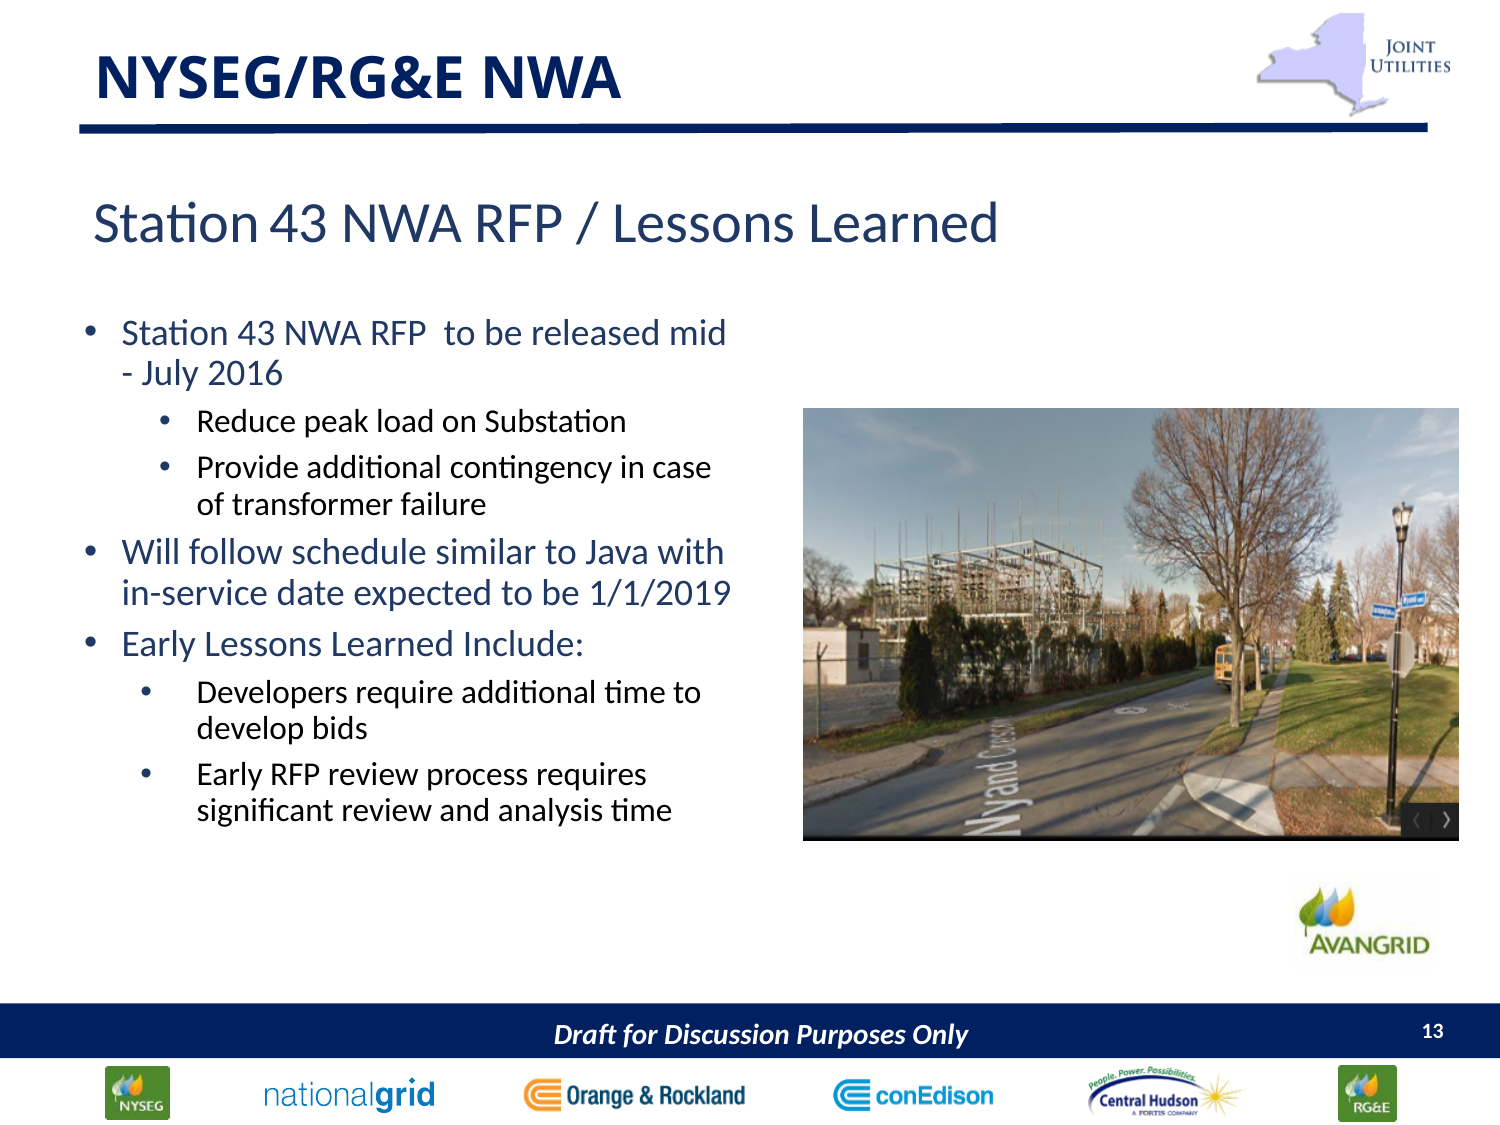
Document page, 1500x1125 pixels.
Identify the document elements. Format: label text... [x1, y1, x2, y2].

picture [1086, 1065, 1247, 1120]
title NYSEG/RG&E NWA [79, 38, 1428, 121]
picture [1252, 10, 1461, 122]
picture [262, 1074, 437, 1116]
picture [1338, 1065, 1397, 1122]
picture [803, 408, 1459, 841]
picture [520, 1074, 749, 1116]
text_box Station 43 NWA RFP to be released mid - July 2016 Reduce peak load on Substation Provide additional contingency in case of transformer failure Will follow schedule similar to Java with in-service date expected to be 1/1/2019 Early Lessons Learned Include: Developers require additional time to develop bids Early RFP review process requires significant review and analysis time [69, 305, 763, 990]
picture [105, 1066, 170, 1120]
picture [832, 1078, 994, 1112]
picture [1294, 874, 1435, 971]
text_box Station 43 NWA RFP / Lessons Learned [78, 185, 1431, 268]
